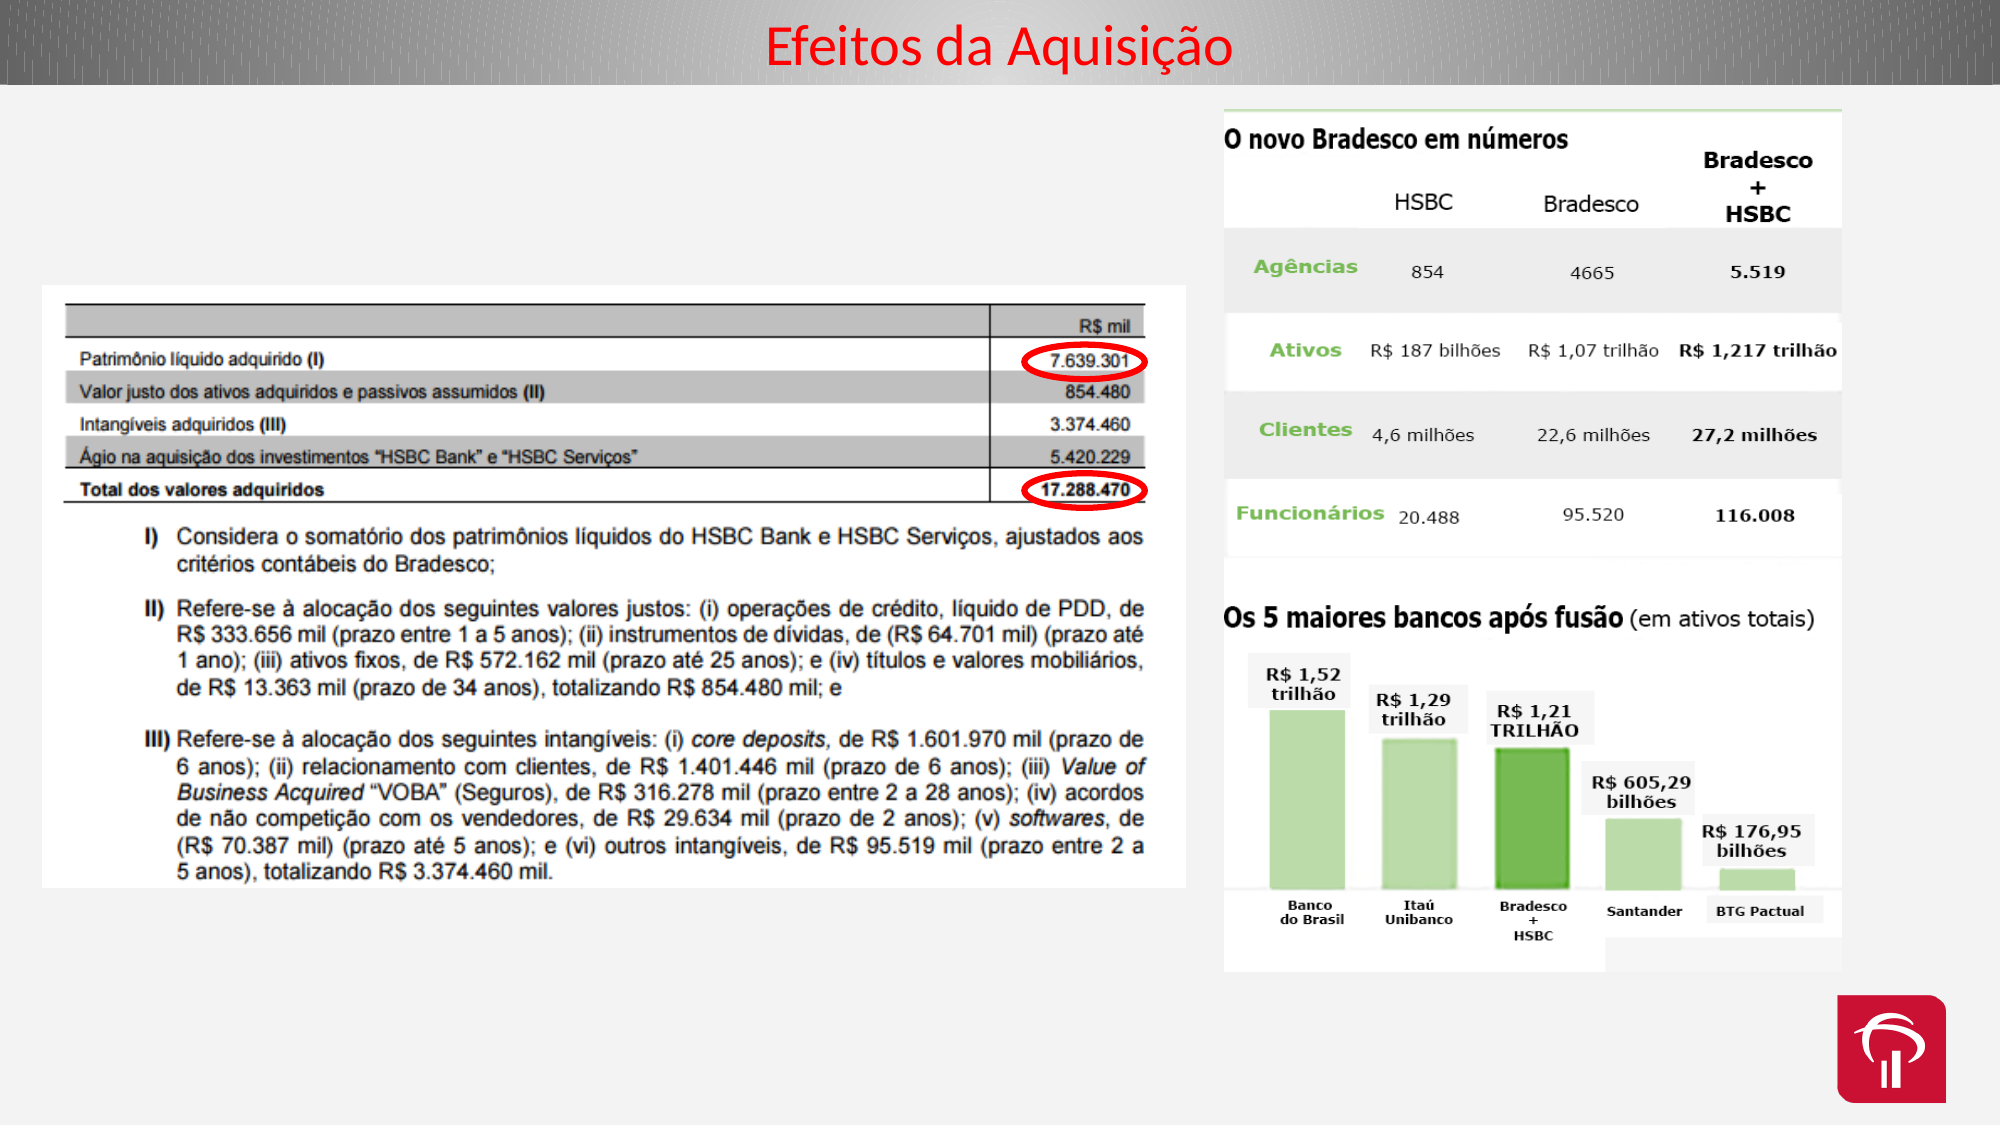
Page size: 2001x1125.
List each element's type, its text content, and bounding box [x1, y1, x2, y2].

text_box Efeitos da Aquisição [0, 0, 2000, 85]
picture [1224, 108, 1968, 1125]
picture [42, 285, 1186, 888]
